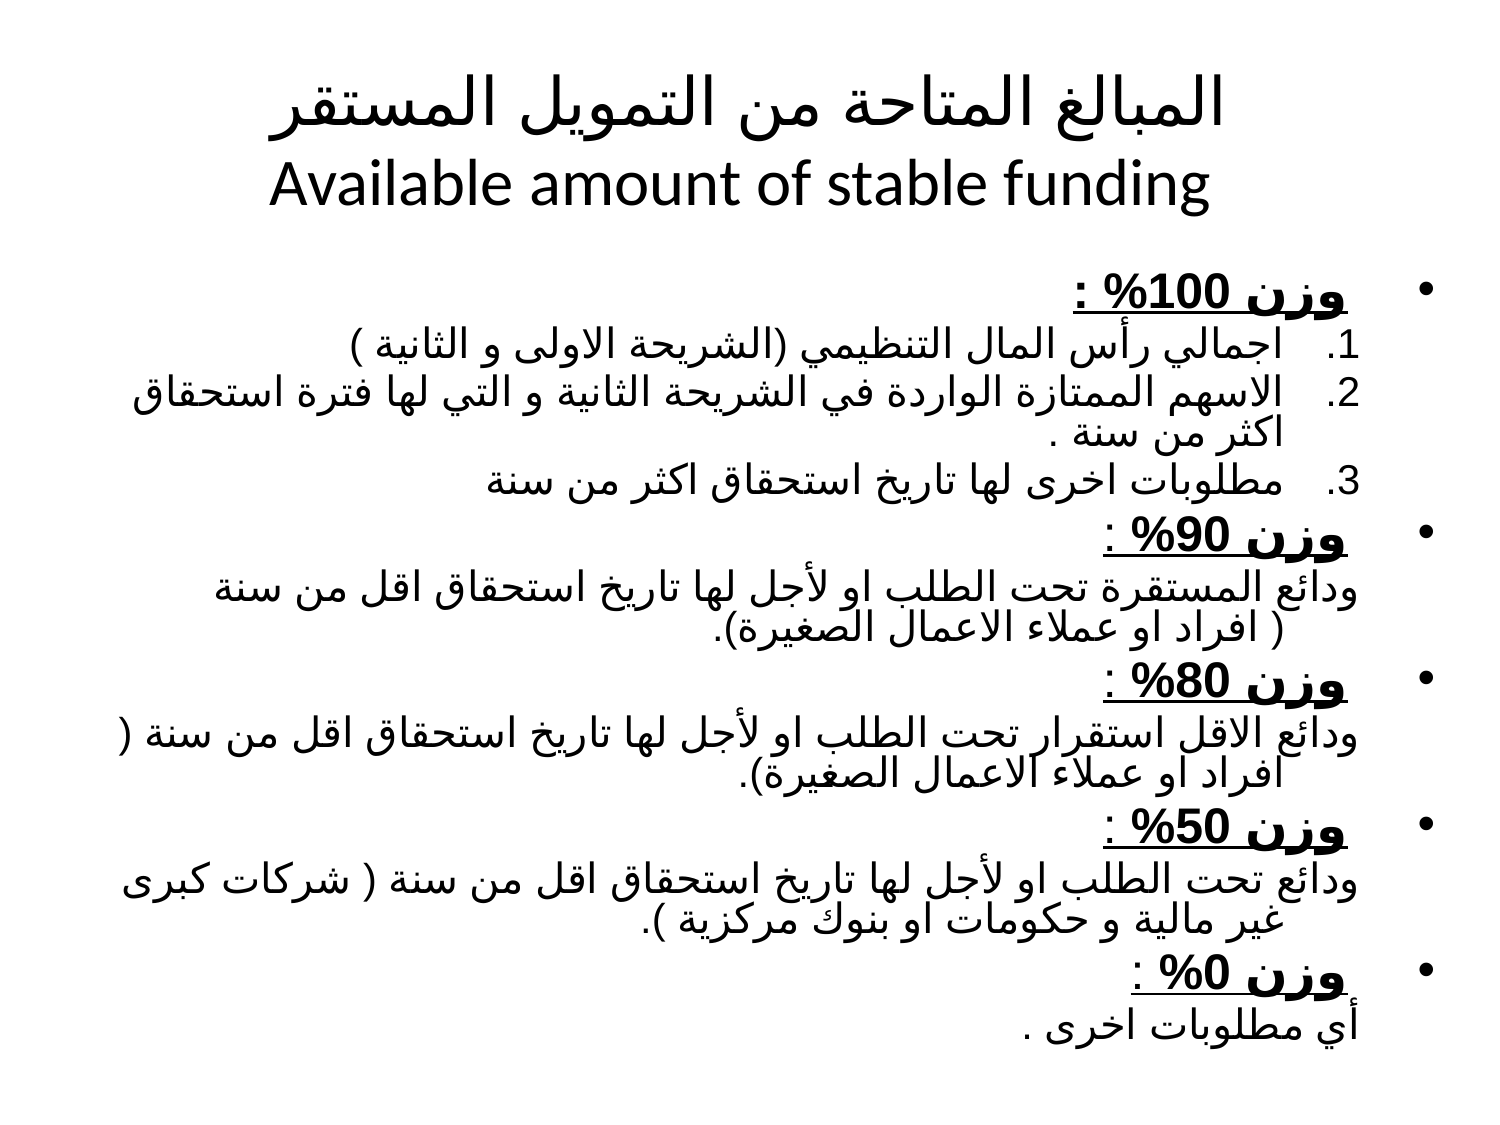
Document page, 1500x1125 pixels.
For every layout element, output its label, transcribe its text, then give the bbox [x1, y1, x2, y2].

title المبالغ المتاحة من التمويل المستقر Available amount of stable funding [75, 45, 1425, 233]
list وزن 100% : اجمالي رأس المال التنظيمي (الشريحة الاولى و الثانية ) الاسهم الممتازة الواردة في الشريحة الثانية و التي لها فترة استحقاق اكثر من سنة . مطلوبات اخرى لها تاريخ استحقاق اكثر من سنة وزن 90% : ودائع المستقرة تحت الطلب او لأجل لها تاريخ استحقاق اقل من سنة ( افراد او عملاء الاعمال الصغيرة). وزن 80% : ودائع الاقل استقرار تحت الطلب او لأجل لها تاريخ استحقاق اقل من سنة ( افراد او عملاء الاعمال الصغيرة). وزن 50% : ودائع تحت الطلب او لأجل لها تاريخ استحقاق اقل من سنة ( شركات كبرى غير مالية و حكومات او بنوك مركزية ). وزن 0% : أي مطلوبات اخرى . [99, 262, 1450, 1043]
